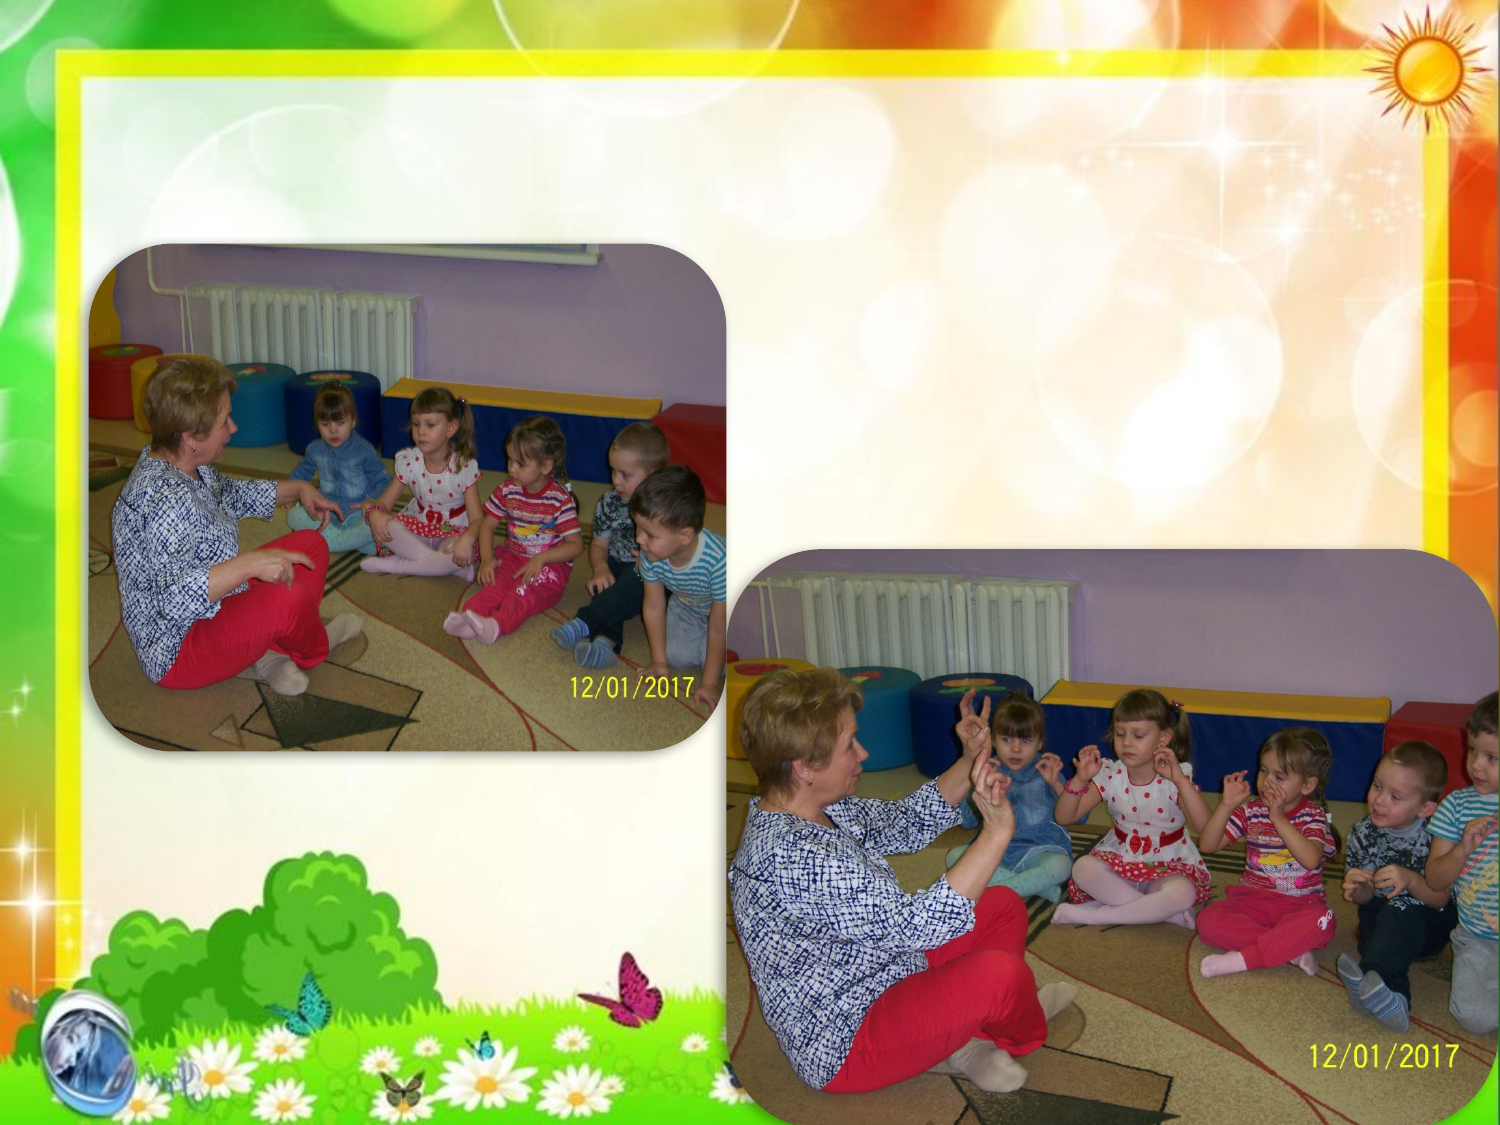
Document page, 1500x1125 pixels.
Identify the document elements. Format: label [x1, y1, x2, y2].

picture [0, 0, 1500, 1125]
list [88, 243, 727, 752]
